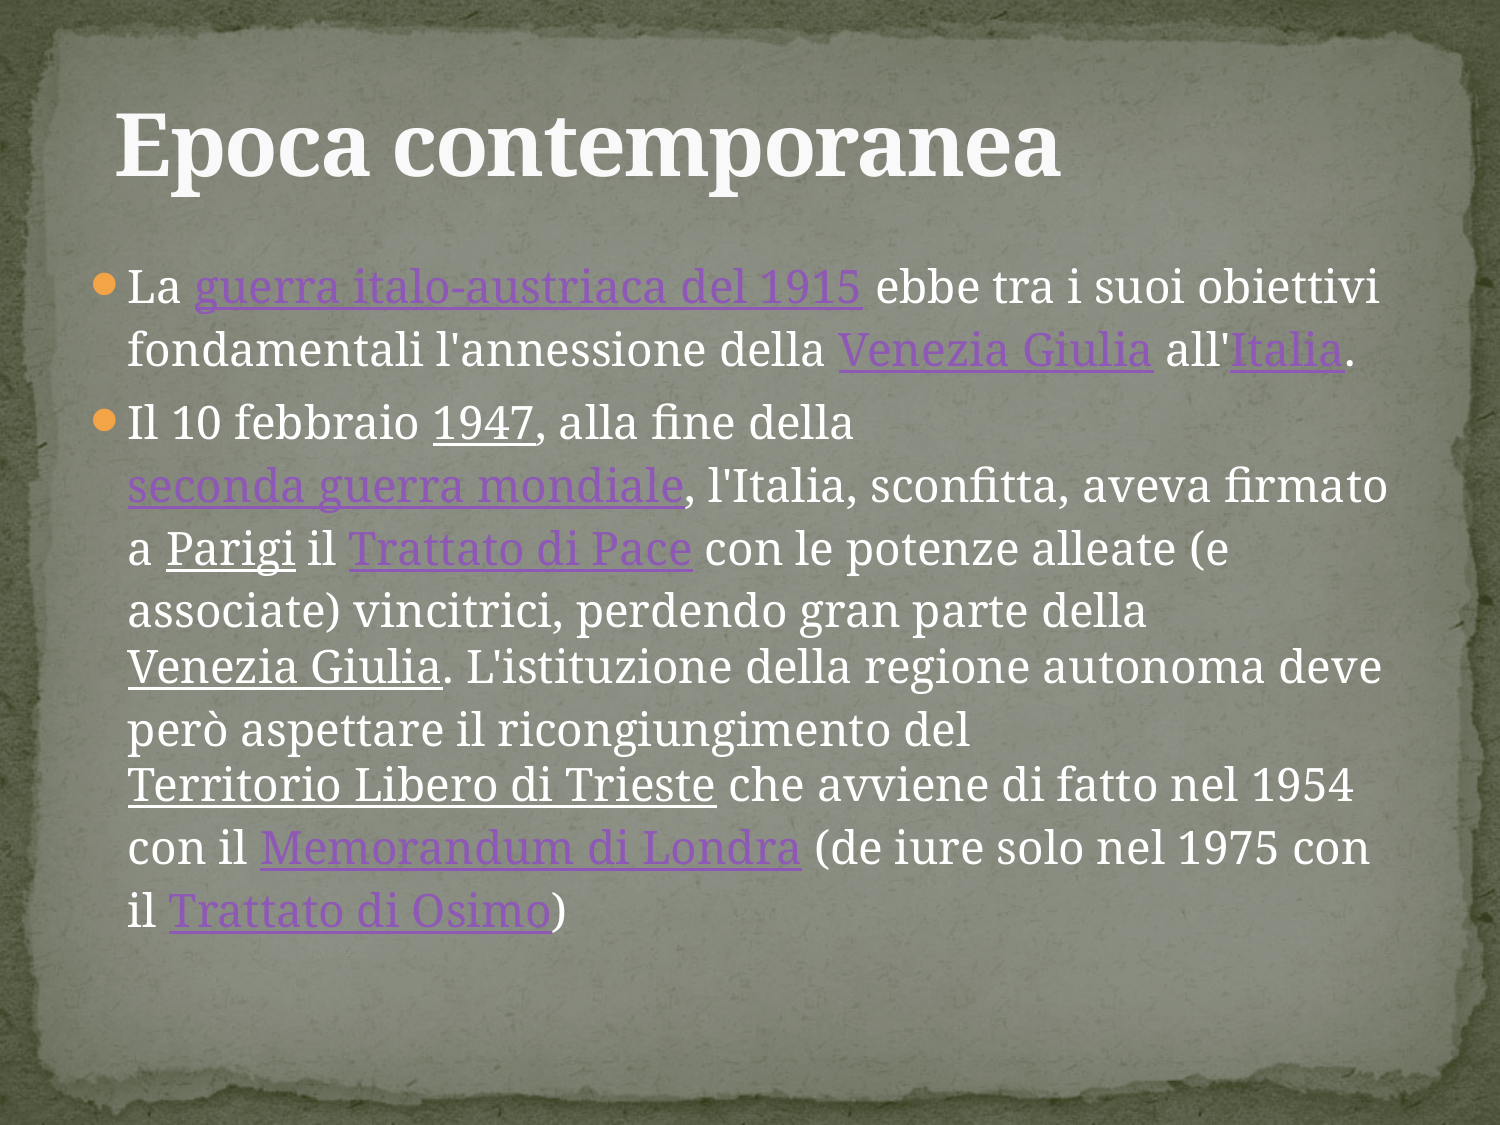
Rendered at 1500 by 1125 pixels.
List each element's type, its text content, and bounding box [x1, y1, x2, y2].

list La guerra italo-austriaca del 1915 ebbe tra i suoi obiettivi fondamentali l'annessione della Venezia Giulia all'Italia. Il 10 febbraio 1947, alla fine della seconda guerra mondiale, l'Italia, sconfitta, aveva firmato a Parigi il Trattato di Pace con le potenze alleate (e associate) vincitrici, perdendo gran parte della Venezia Giulia. L'istituzione della regione autonoma deve però aspettare il ricongiungimento del Territorio Libero di Trieste che avviene di fatto nel 1954 con il Memorandum di Londra (de iure solo nel 1975 con il Trattato di Osimo) [75, 249, 1425, 1000]
title Epoca contemporanea [100, 42, 1451, 202]
